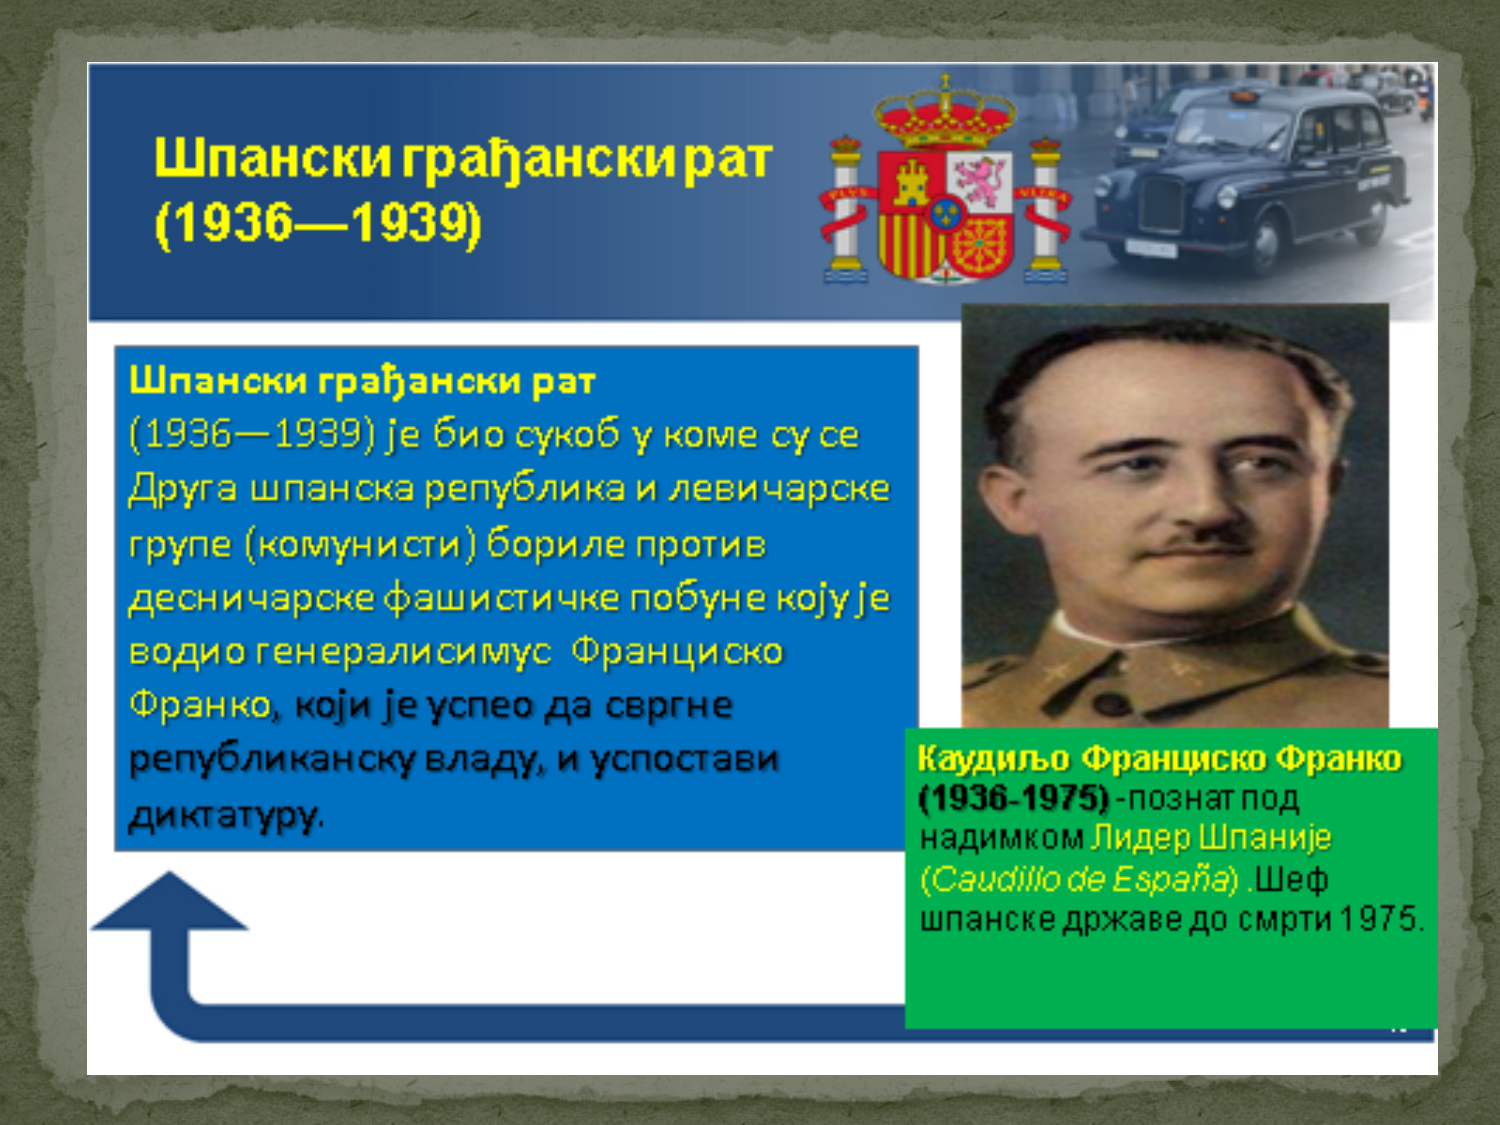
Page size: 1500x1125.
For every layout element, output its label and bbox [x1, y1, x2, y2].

picture [87, 62, 1438, 1075]
